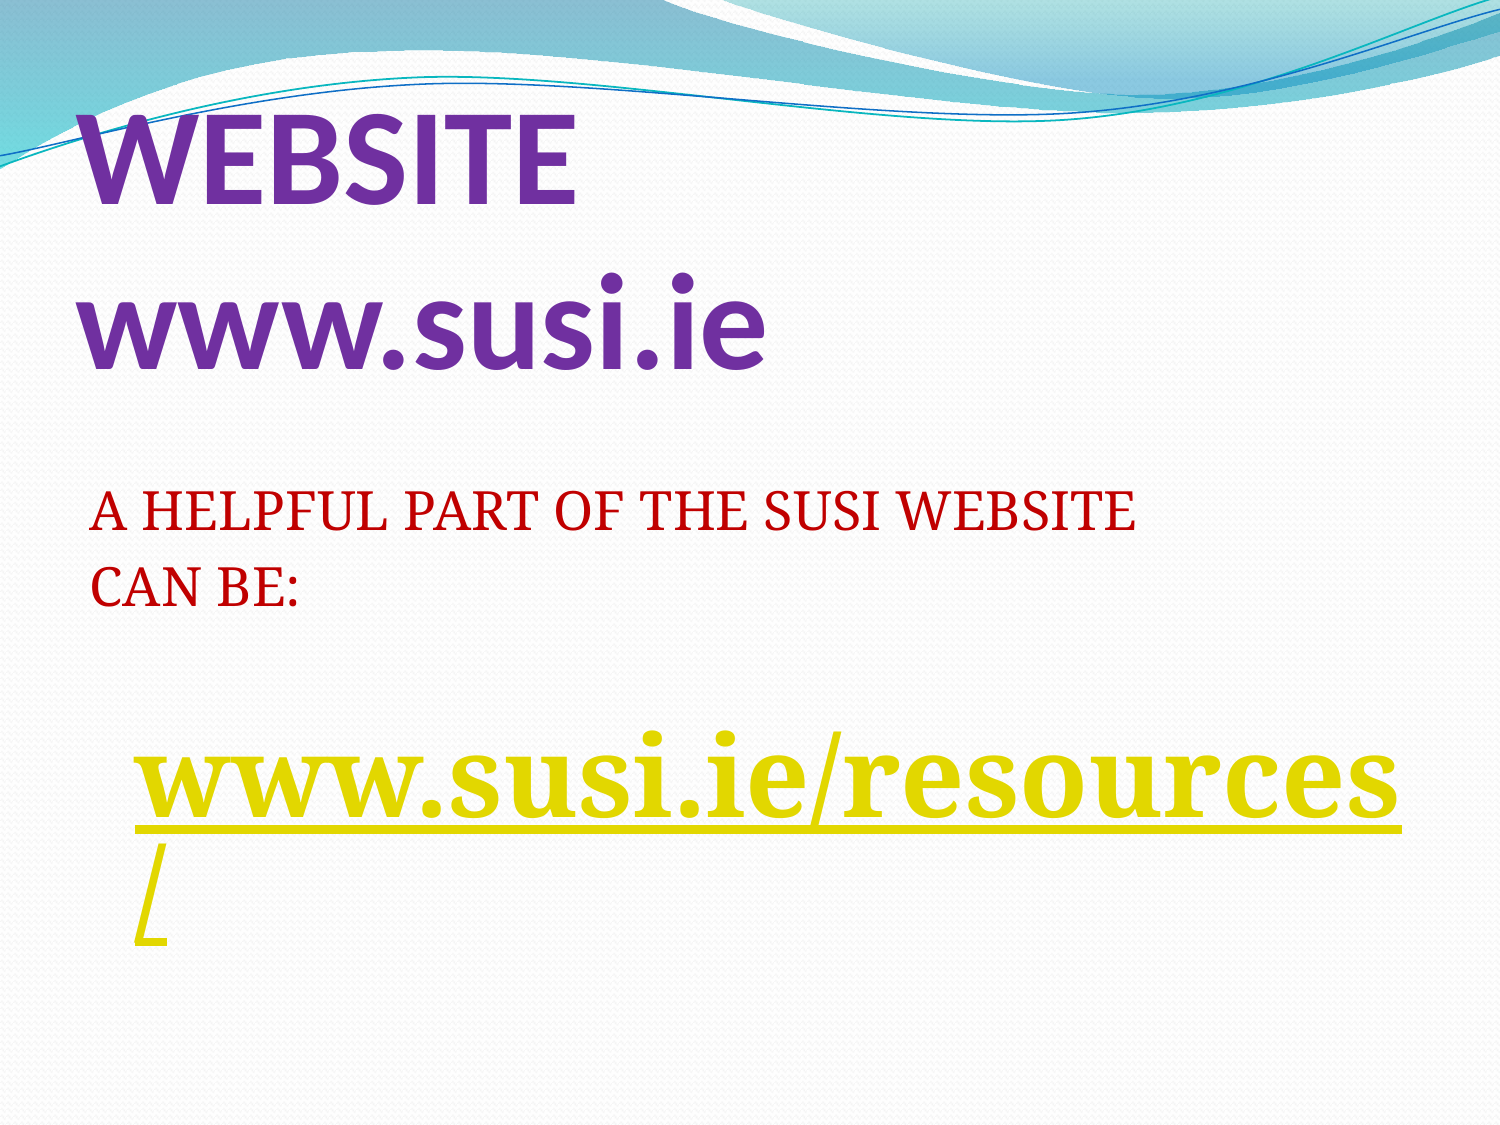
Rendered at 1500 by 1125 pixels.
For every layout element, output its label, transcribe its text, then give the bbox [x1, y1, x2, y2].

title WEBSITE www.susi.ie [75, 45, 1425, 317]
list A HELPFUL PART OF THE SUSI WEBSITE CAN BE: www.susi.ie/resources/ [75, 317, 1425, 1038]
